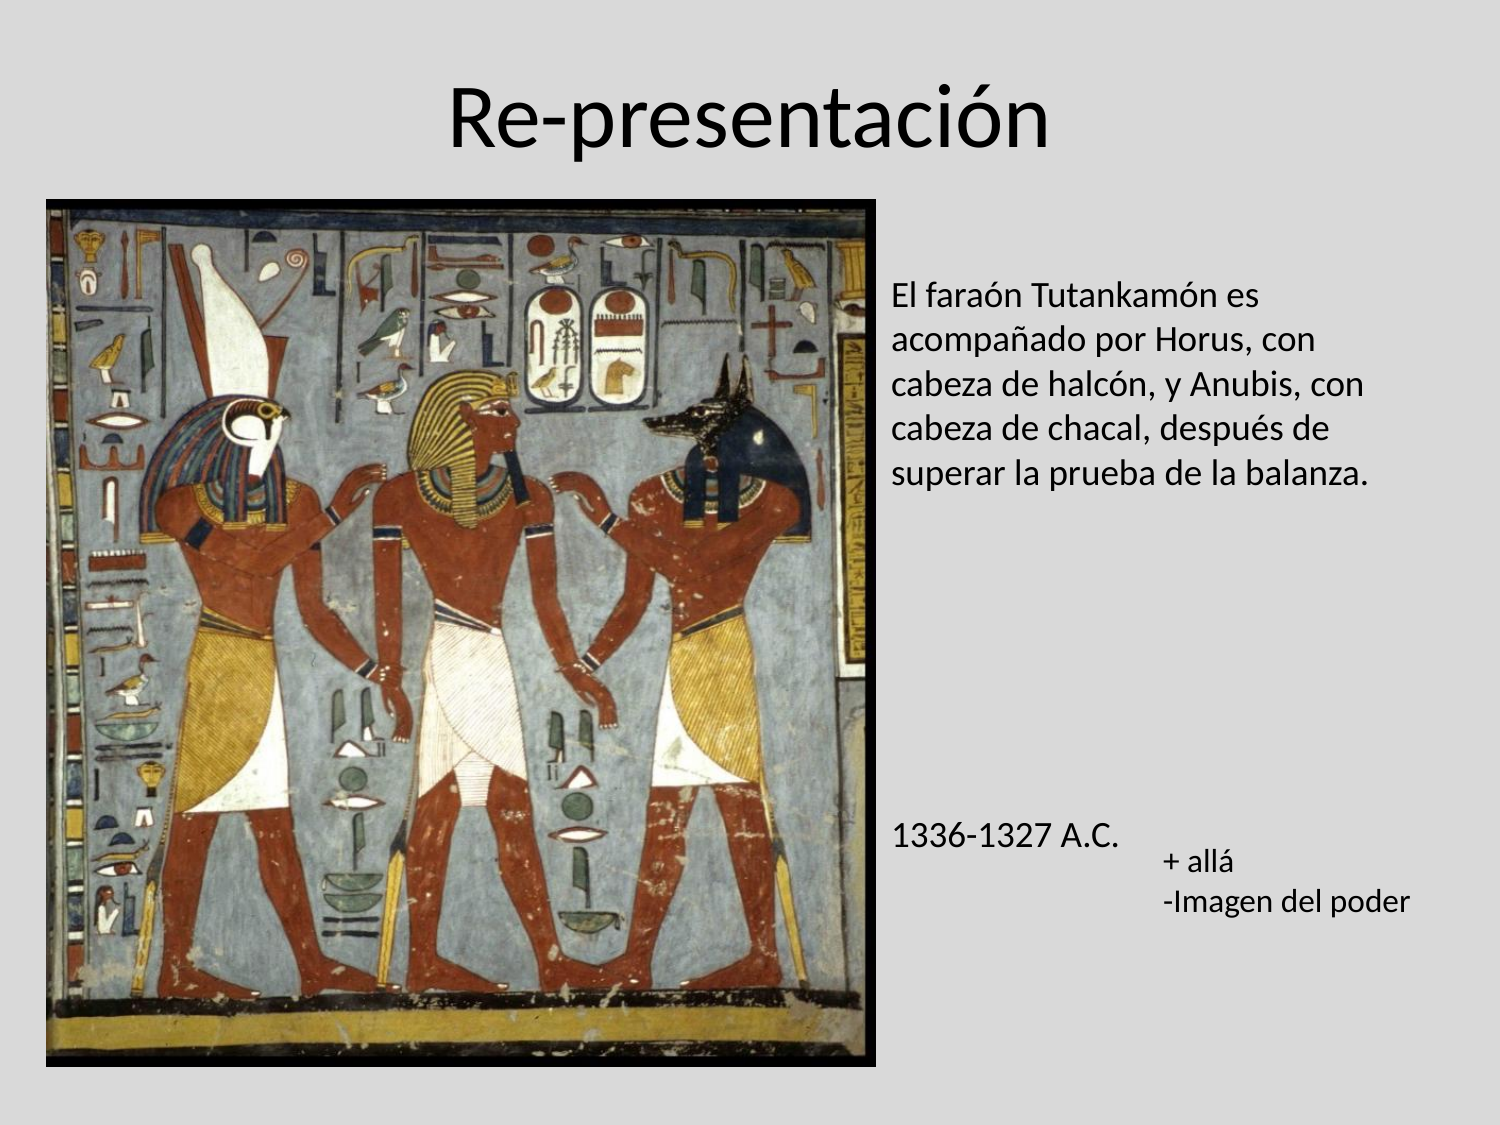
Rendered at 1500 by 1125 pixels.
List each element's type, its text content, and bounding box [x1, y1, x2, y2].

picture [46, 198, 877, 1067]
text_box + allá -Imagen del poder [1148, 831, 1442, 927]
list El faraón Tutankamón es acompañado por Horus, con cabeza de halcón, y Anubis, con cabeza de chacal, después de superar la prueba de la balanza. 1336-1327 A.C. [881, 262, 1425, 868]
title Re-presentación [75, 45, 1425, 176]
